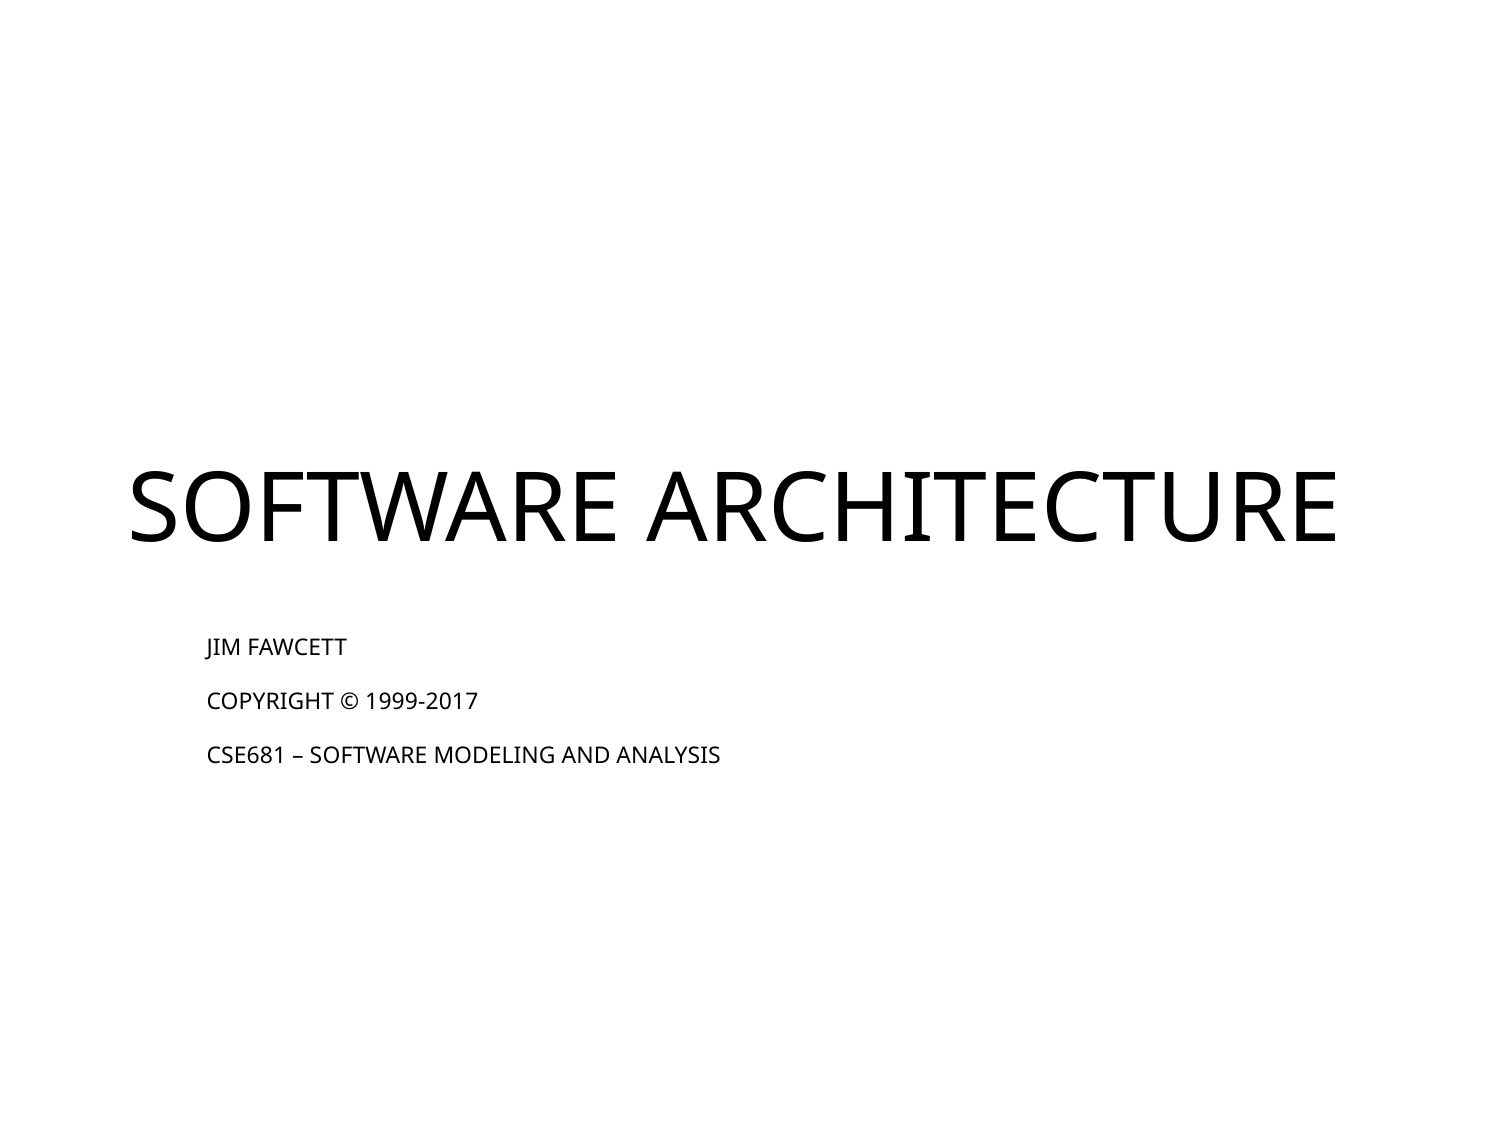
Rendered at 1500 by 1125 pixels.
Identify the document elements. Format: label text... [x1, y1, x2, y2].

title Software Architecture [112, 375, 1388, 563]
subtitle Jim Fawcett Copyright © 1999-2017 CSE681 – Software Modeling and Analysis [191, 612, 1375, 850]
